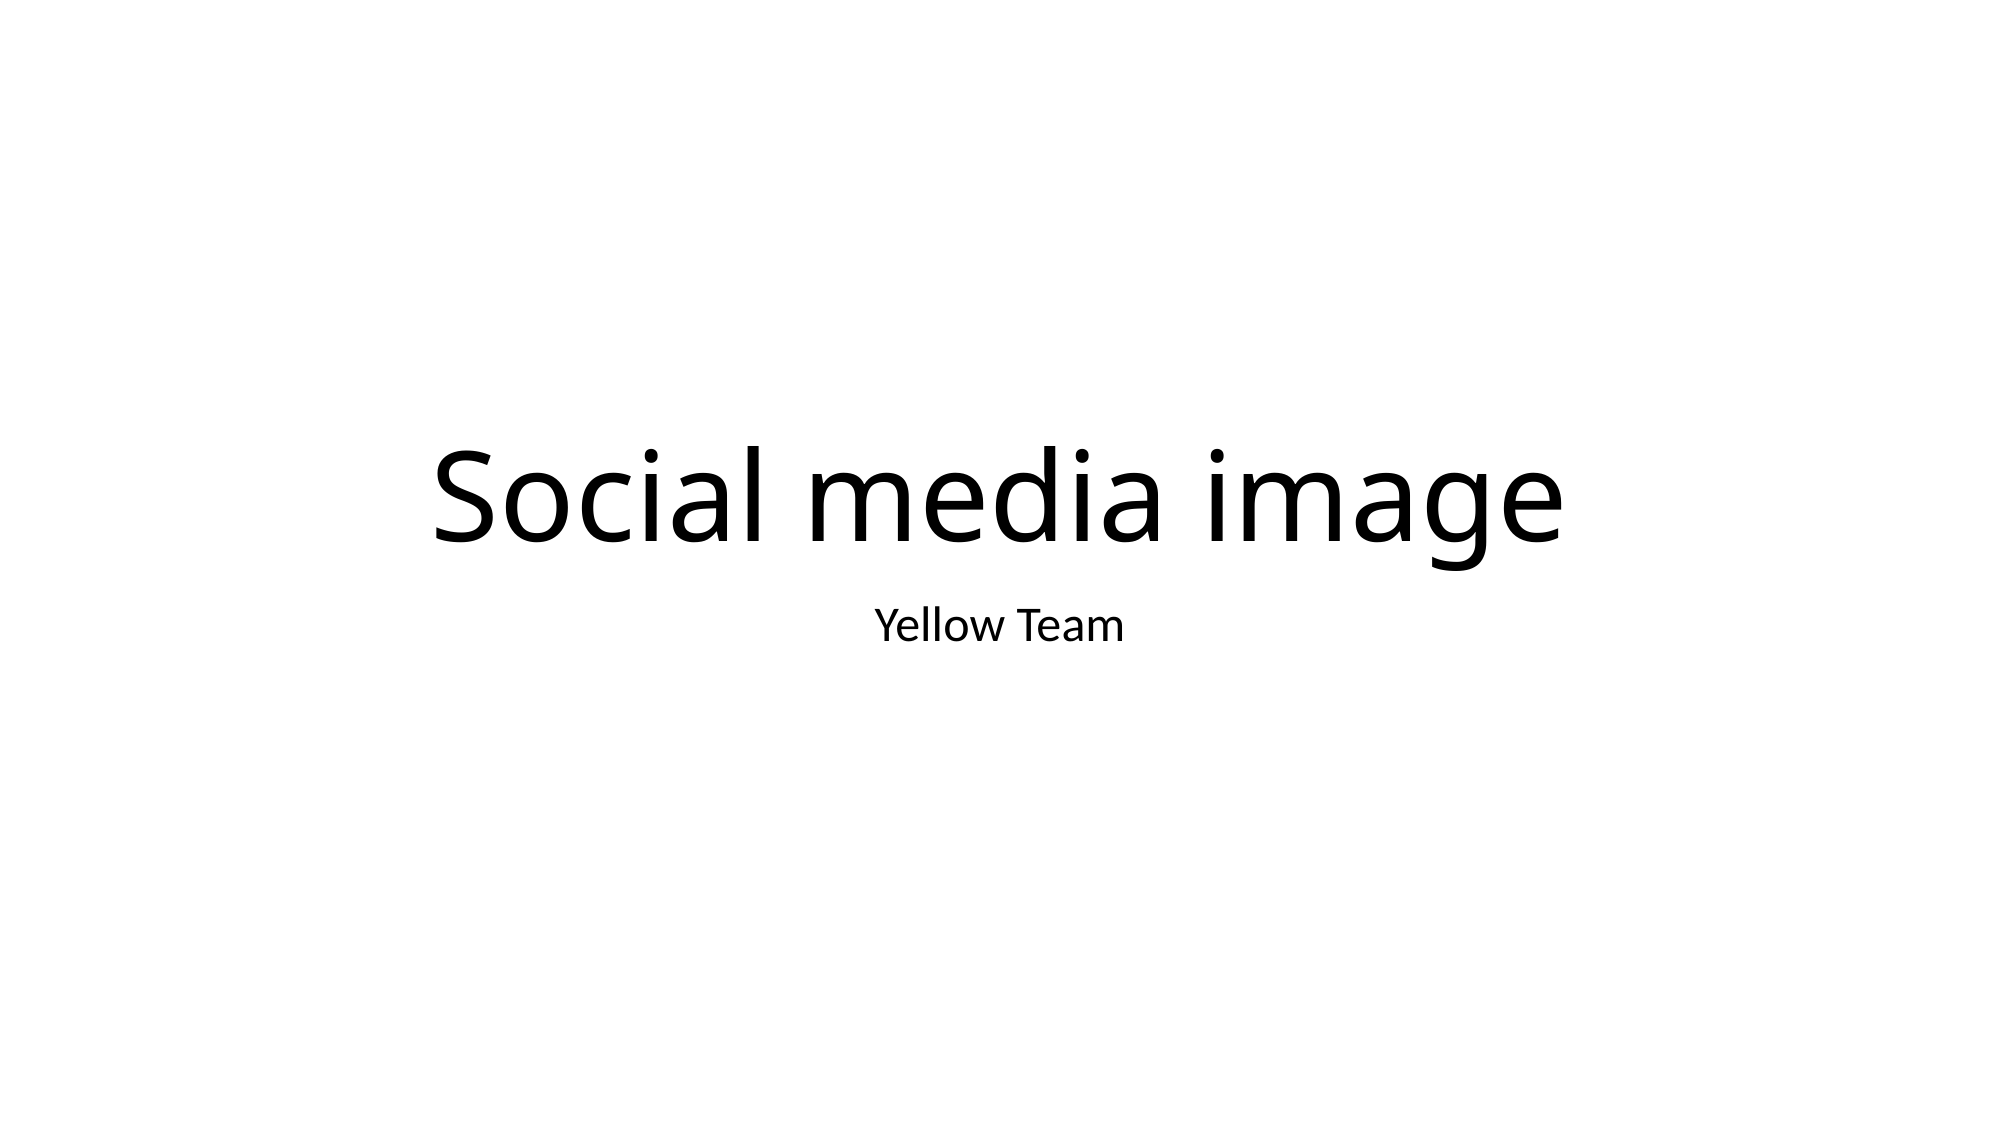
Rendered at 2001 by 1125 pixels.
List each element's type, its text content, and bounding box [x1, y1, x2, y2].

title Social media image [249, 184, 1750, 576]
subtitle Yellow Team [249, 590, 1750, 863]
